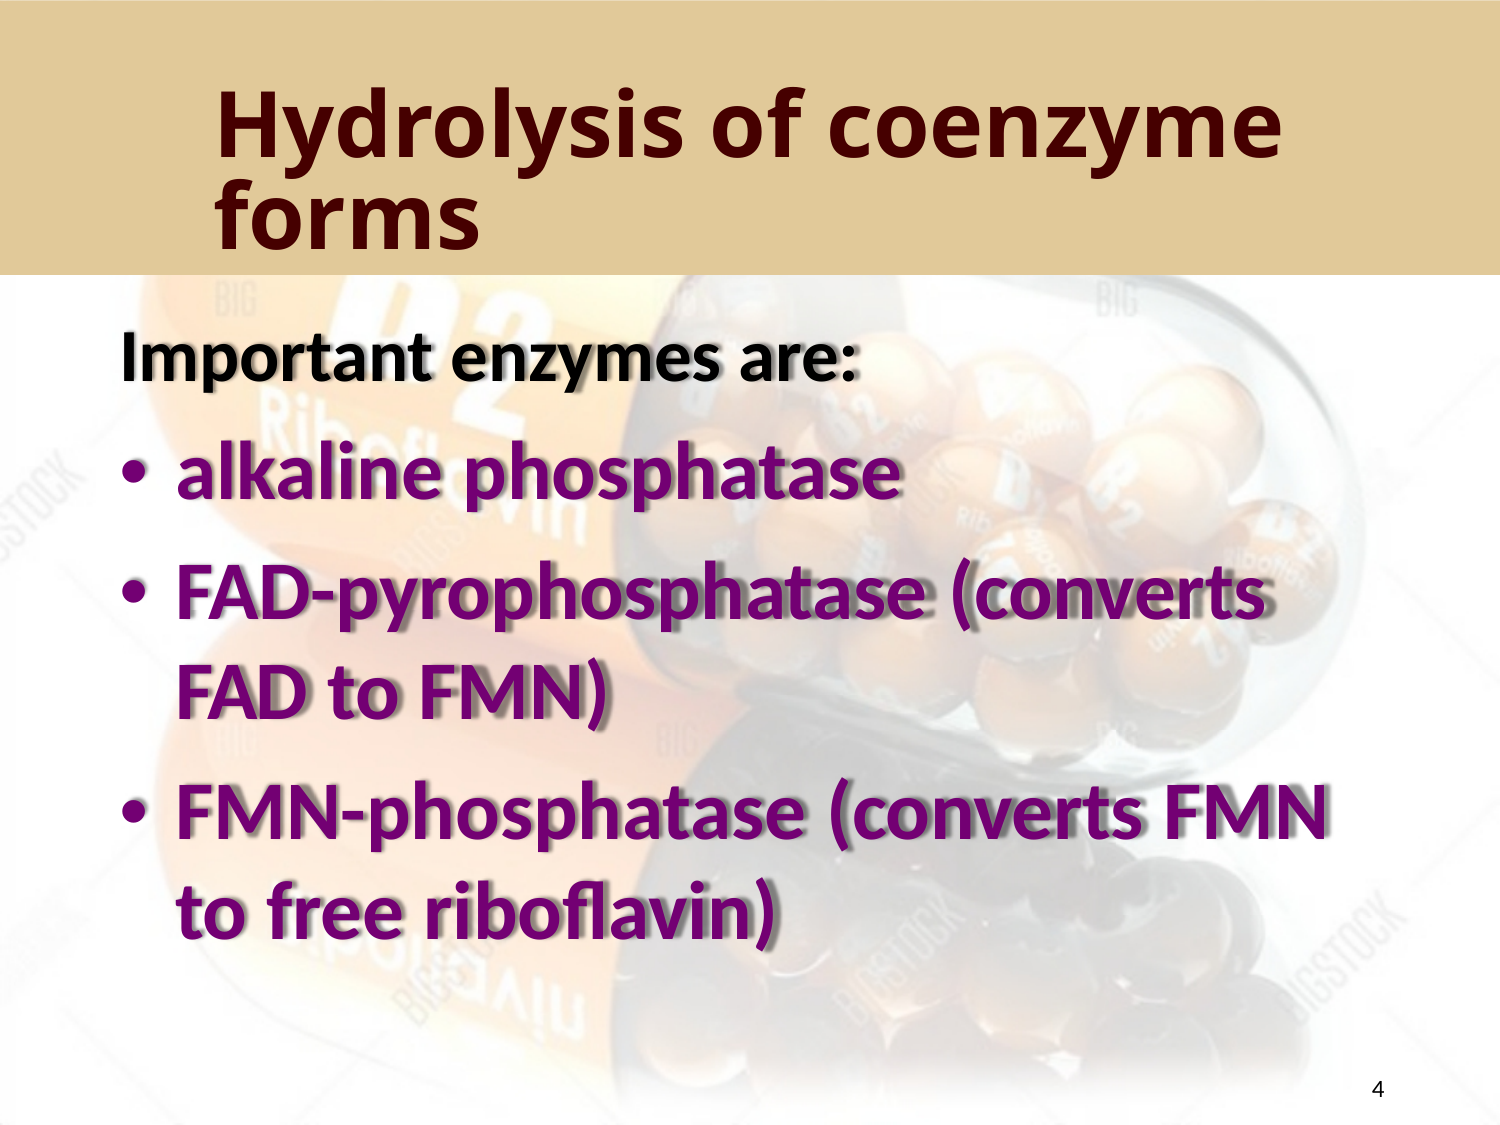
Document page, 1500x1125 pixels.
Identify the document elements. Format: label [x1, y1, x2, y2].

text_box [70, 283, 1411, 1015]
picture [0, 0, 1500, 1125]
